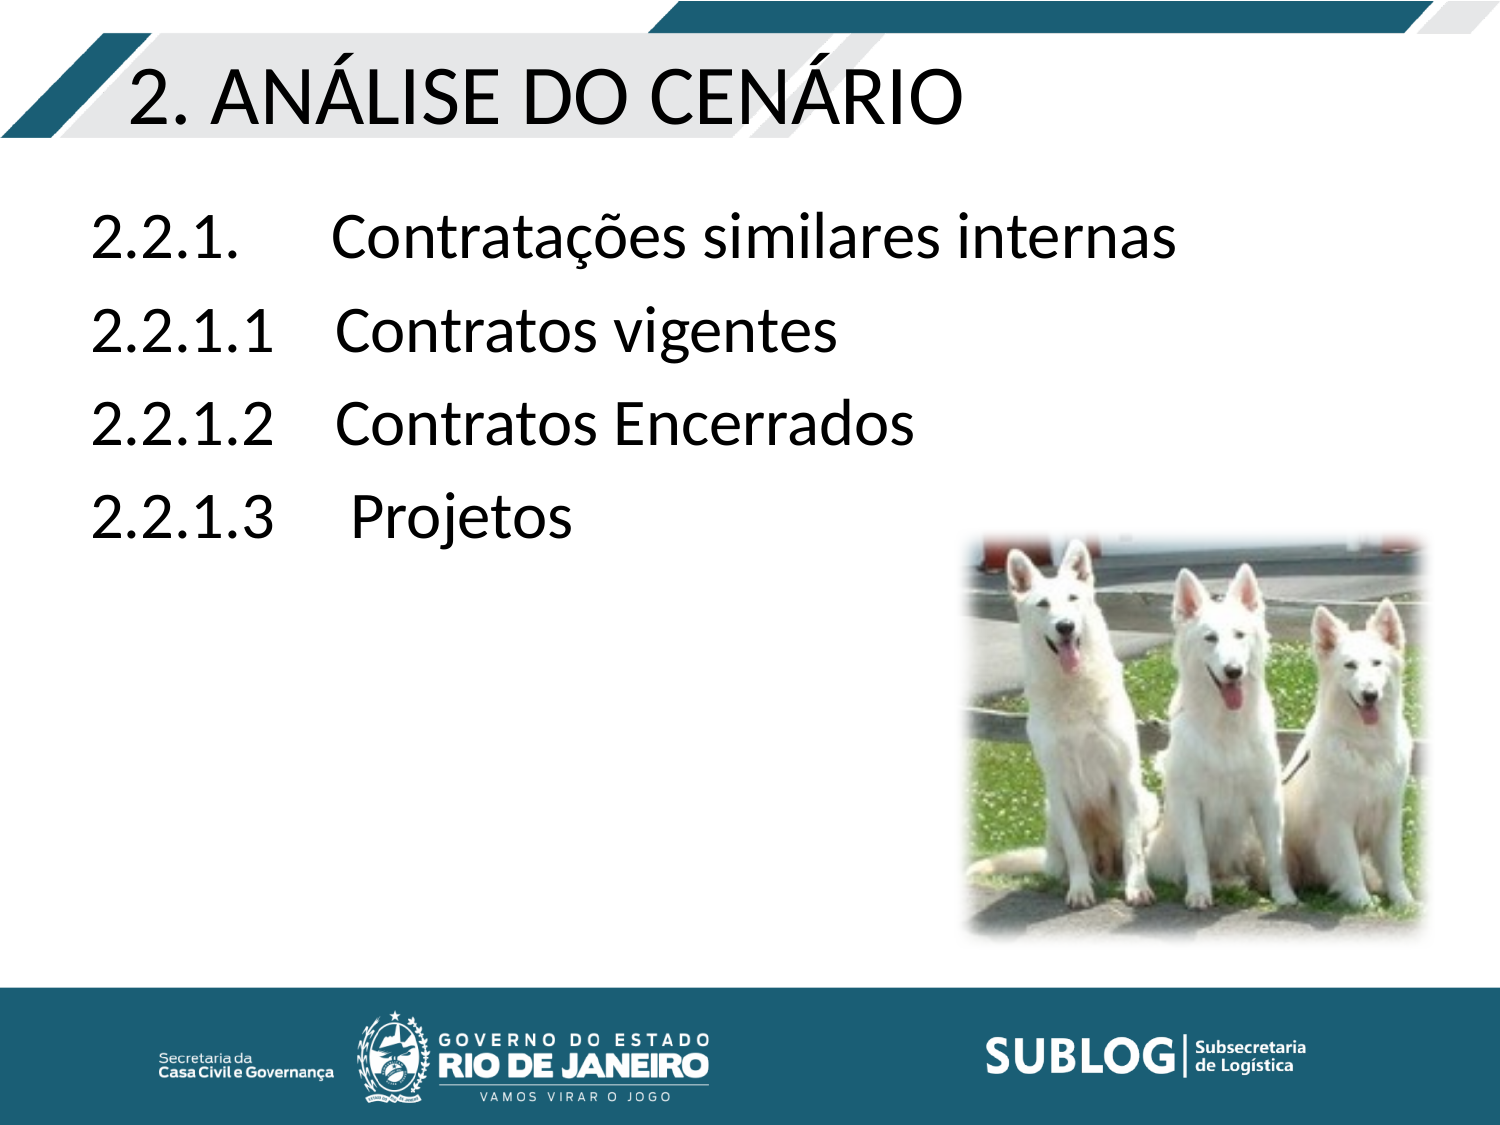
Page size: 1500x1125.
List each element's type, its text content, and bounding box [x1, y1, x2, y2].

list 2.2.1. Contratações similares internas 2.2.1.1 Contratos vigentes 2.2.1.2 Contratos Encerrados 2.2.1.3 Projetos [75, 184, 1425, 1005]
picture [0, 1, 1500, 138]
picture [159, 1010, 709, 1103]
picture [986, 1034, 1306, 1078]
picture [954, 526, 1436, 951]
title 2. ANÁLISE DO CENÁRIO [112, 30, 1400, 149]
